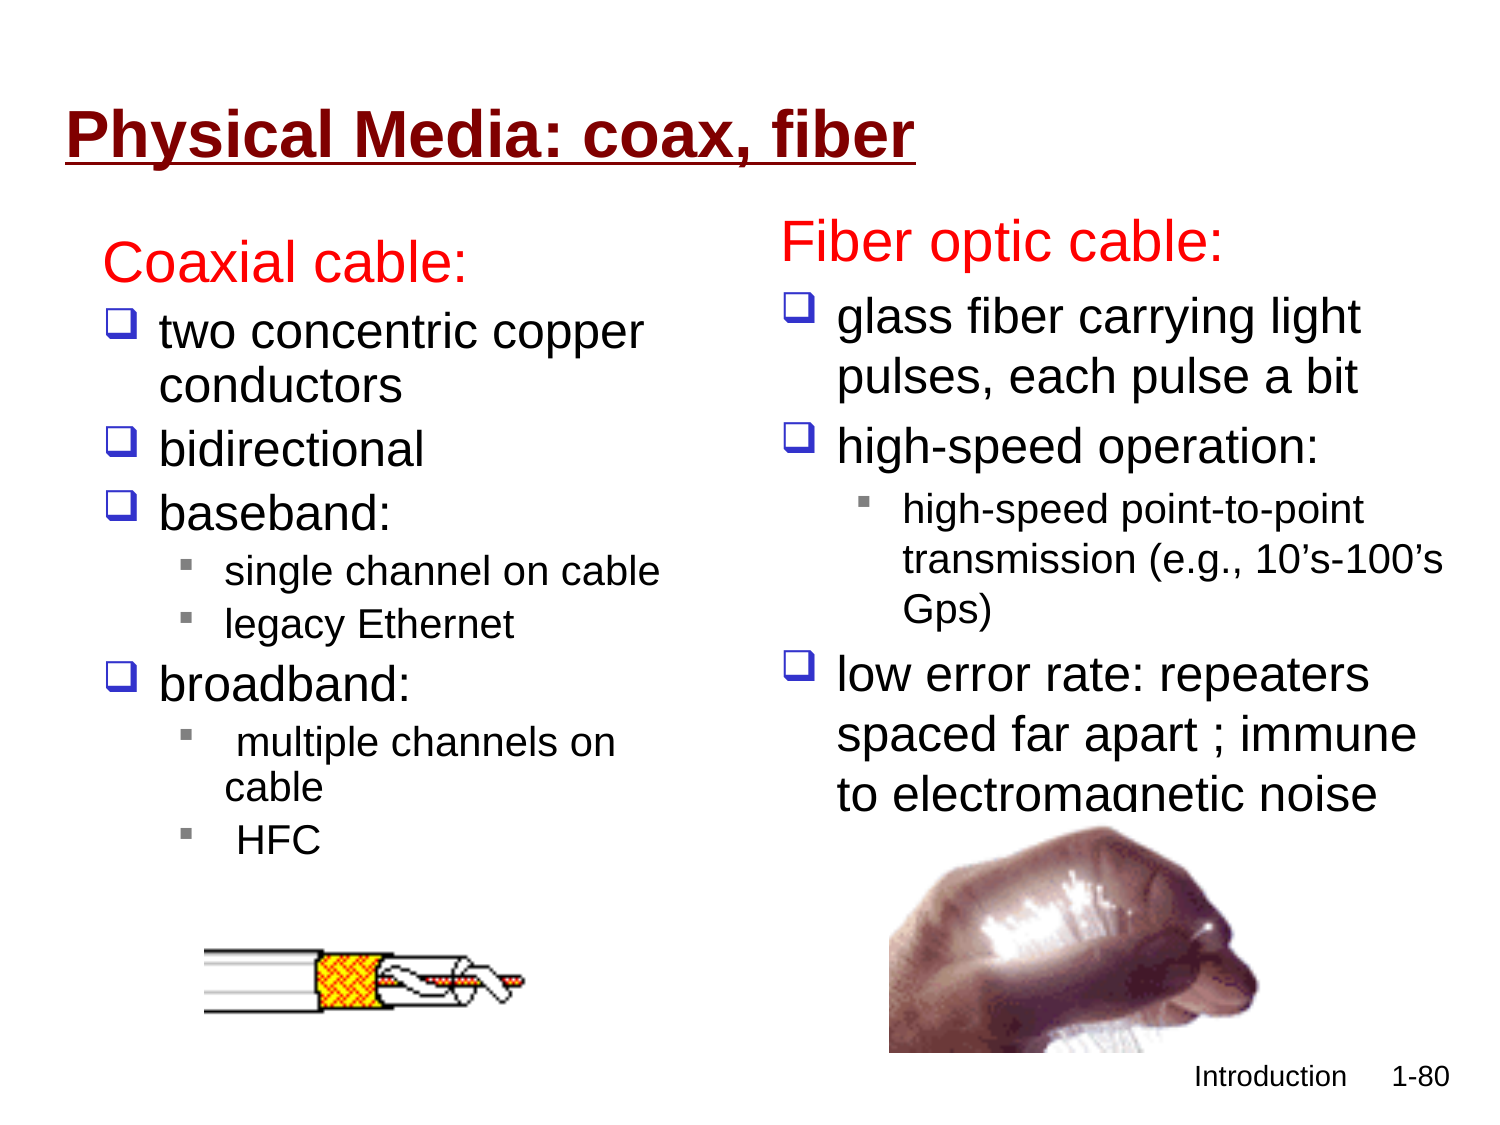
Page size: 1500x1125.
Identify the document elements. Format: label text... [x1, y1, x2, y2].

text_box Fiber optic cable: glass fiber carrying light pulses, each pulse a bit high-speed operation: high-speed point-to-point transmission (e.g., 10’s-100’s Gps) low error rate: repeaters spaced far apart ; immune to electromagnetic noise [765, 196, 1460, 761]
footer Introduction [887, 1050, 1362, 1125]
title Physical Media: coax, fiber [50, 37, 1425, 225]
slide_number 1-80 [1362, 1050, 1466, 1125]
list Coaxial cable: two concentric copper conductors bidirectional baseband: single channel on cable legacy Ethernet broadband: multiple channels on cable HFC [87, 224, 738, 935]
picture [889, 812, 1279, 1053]
picture [204, 896, 615, 1075]
